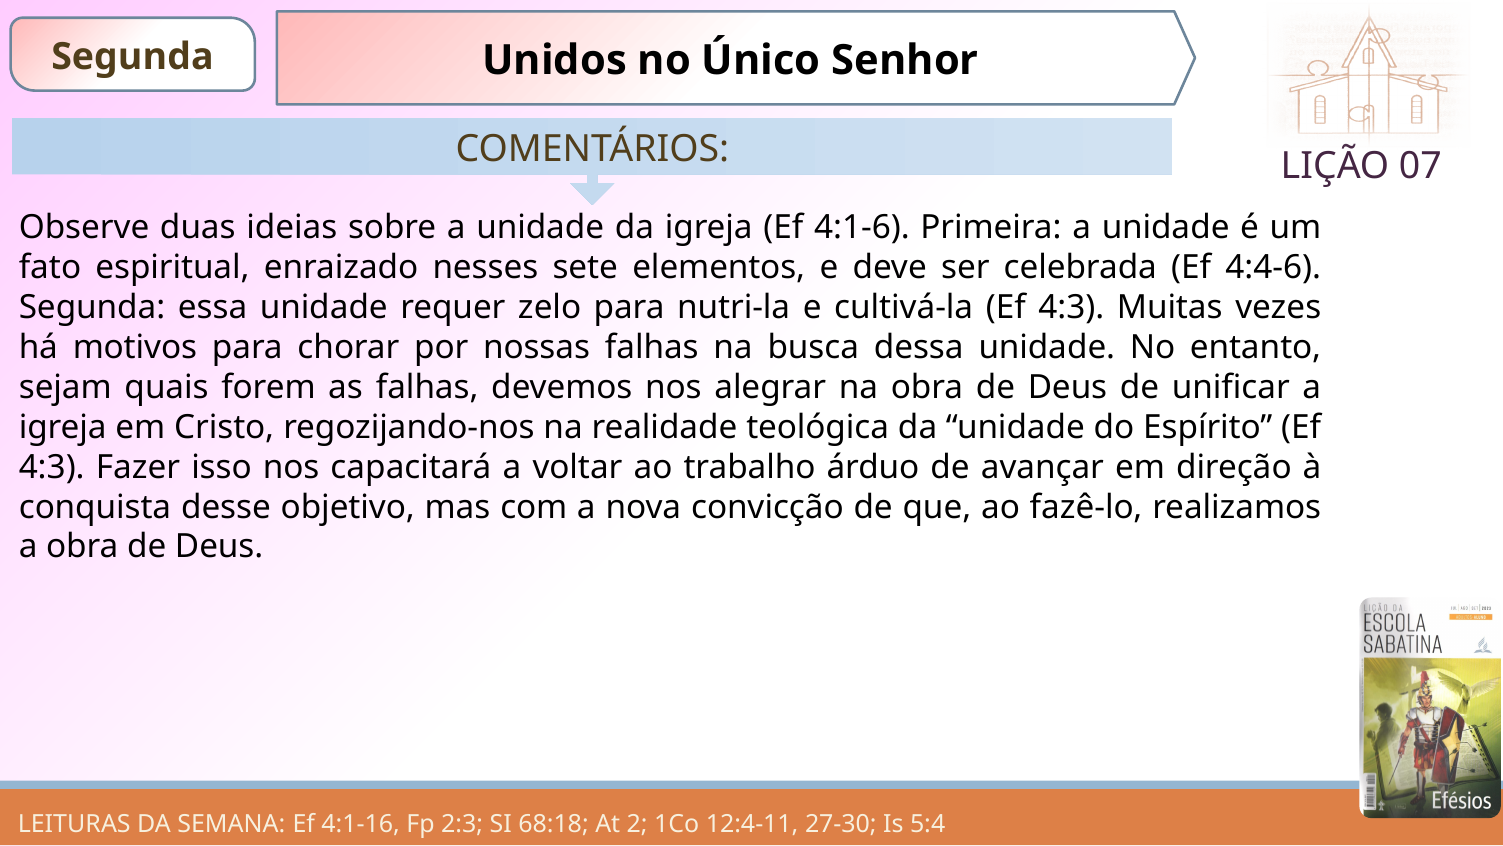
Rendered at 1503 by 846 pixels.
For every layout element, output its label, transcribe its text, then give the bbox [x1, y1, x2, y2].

text_box Segunda [9, 16, 257, 92]
text_box Unidos no Único Senhor [275, 10, 1197, 106]
picture [1261, 0, 1474, 152]
text_box LEITURAS DA SEMANA: Ef 4:1-16, Fp 2:3; SI 68:18; At 2; 1Co 12:4-11, 27-30; Is 5:4 [3, 799, 1421, 845]
text_box Observe duas ideias sobre a unidade da igreja (Ef 4:1-6). Primeira: a unidade é um fato espiritual, enraizado nesses sete elementos, e deve ser celebrada (Ef 4:4-6). Segunda: essa unidade requer zelo para nutri-la e cultivá-la (Ef 4:3). Muitas vezes há motivos para chorar por nossas falhas na busca dessa unidade. No entanto, sejam quais forem as falhas, devemos nos alegrar na obra de Deus de unificar a igreja em Cristo, regozijando-nos na realidade teológica da “unidade do Espírito” (Ef 4:3). Fazer isso nos capacitará a voltar ao trabalho árduo de avançar em direção à conquista desse objetivo, mas com a nova convicção de que, ao fazê-lo, realizamos a obra de Deus. [4, 197, 1339, 572]
text_box COMENTÁRIOS: [10, 116, 1174, 207]
picture [1358, 596, 1502, 819]
text_box LIÇÃO 07 [1265, 158, 1458, 194]
